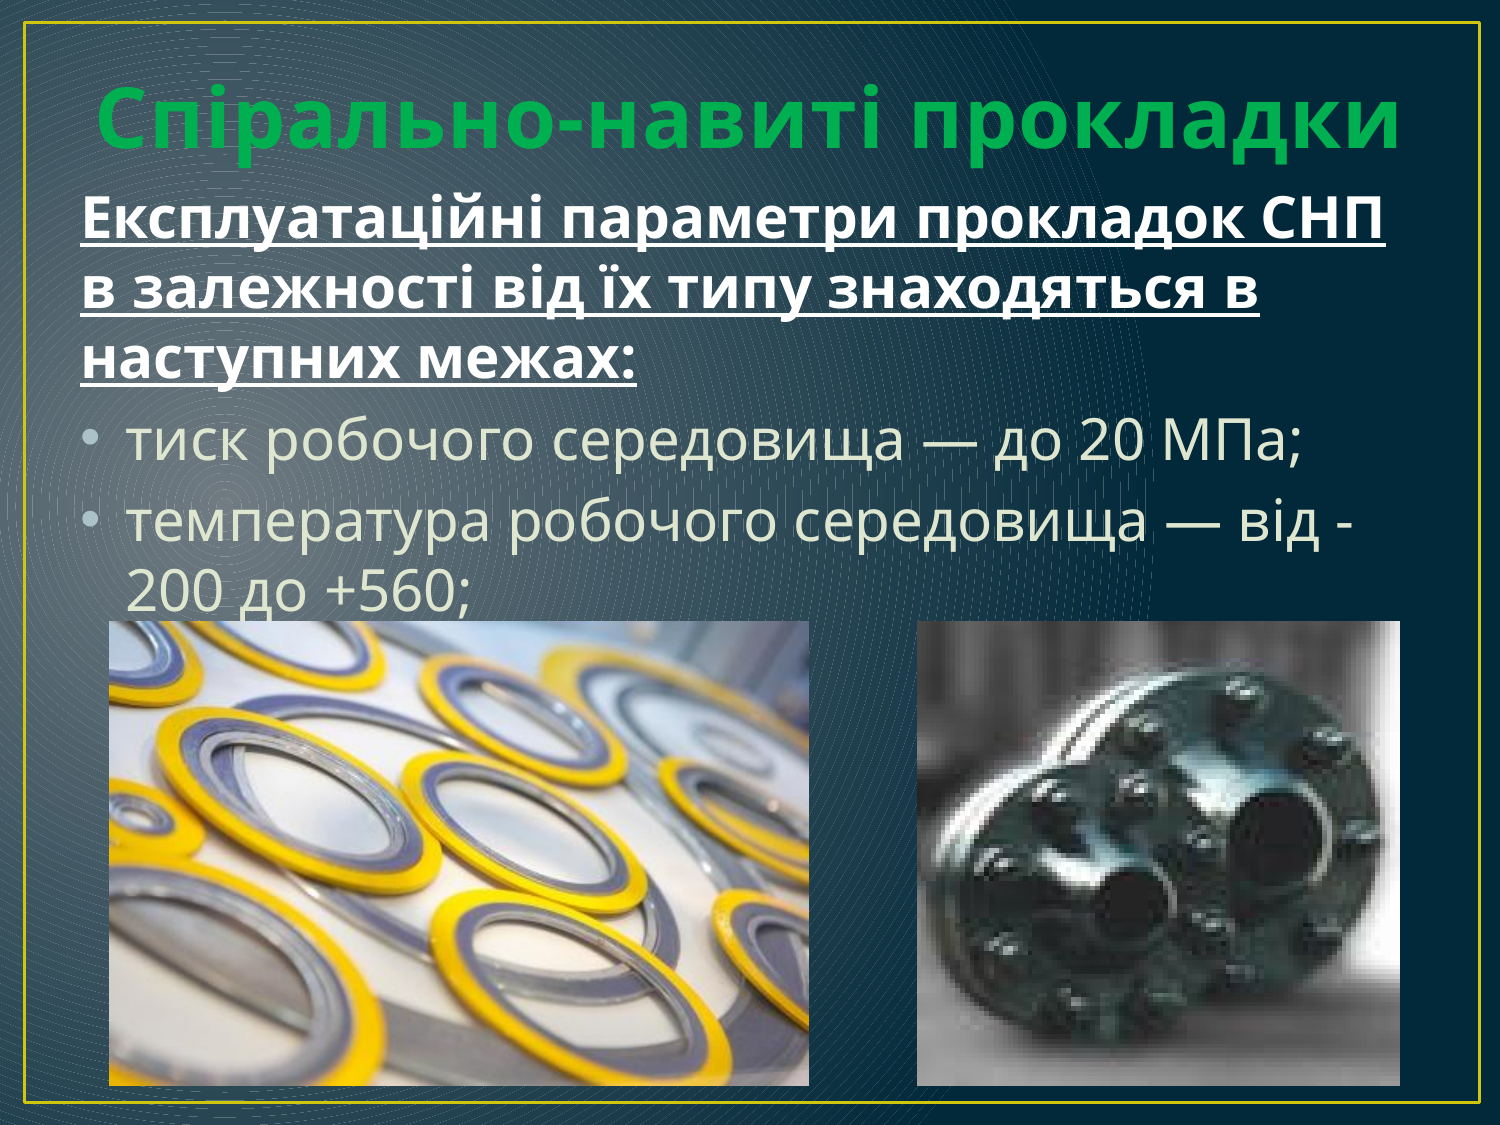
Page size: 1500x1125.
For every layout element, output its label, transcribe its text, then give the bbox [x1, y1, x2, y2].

picture [108, 621, 810, 1086]
title Спірально-навиті прокладки [75, 45, 1425, 173]
picture [907, 615, 1399, 1094]
